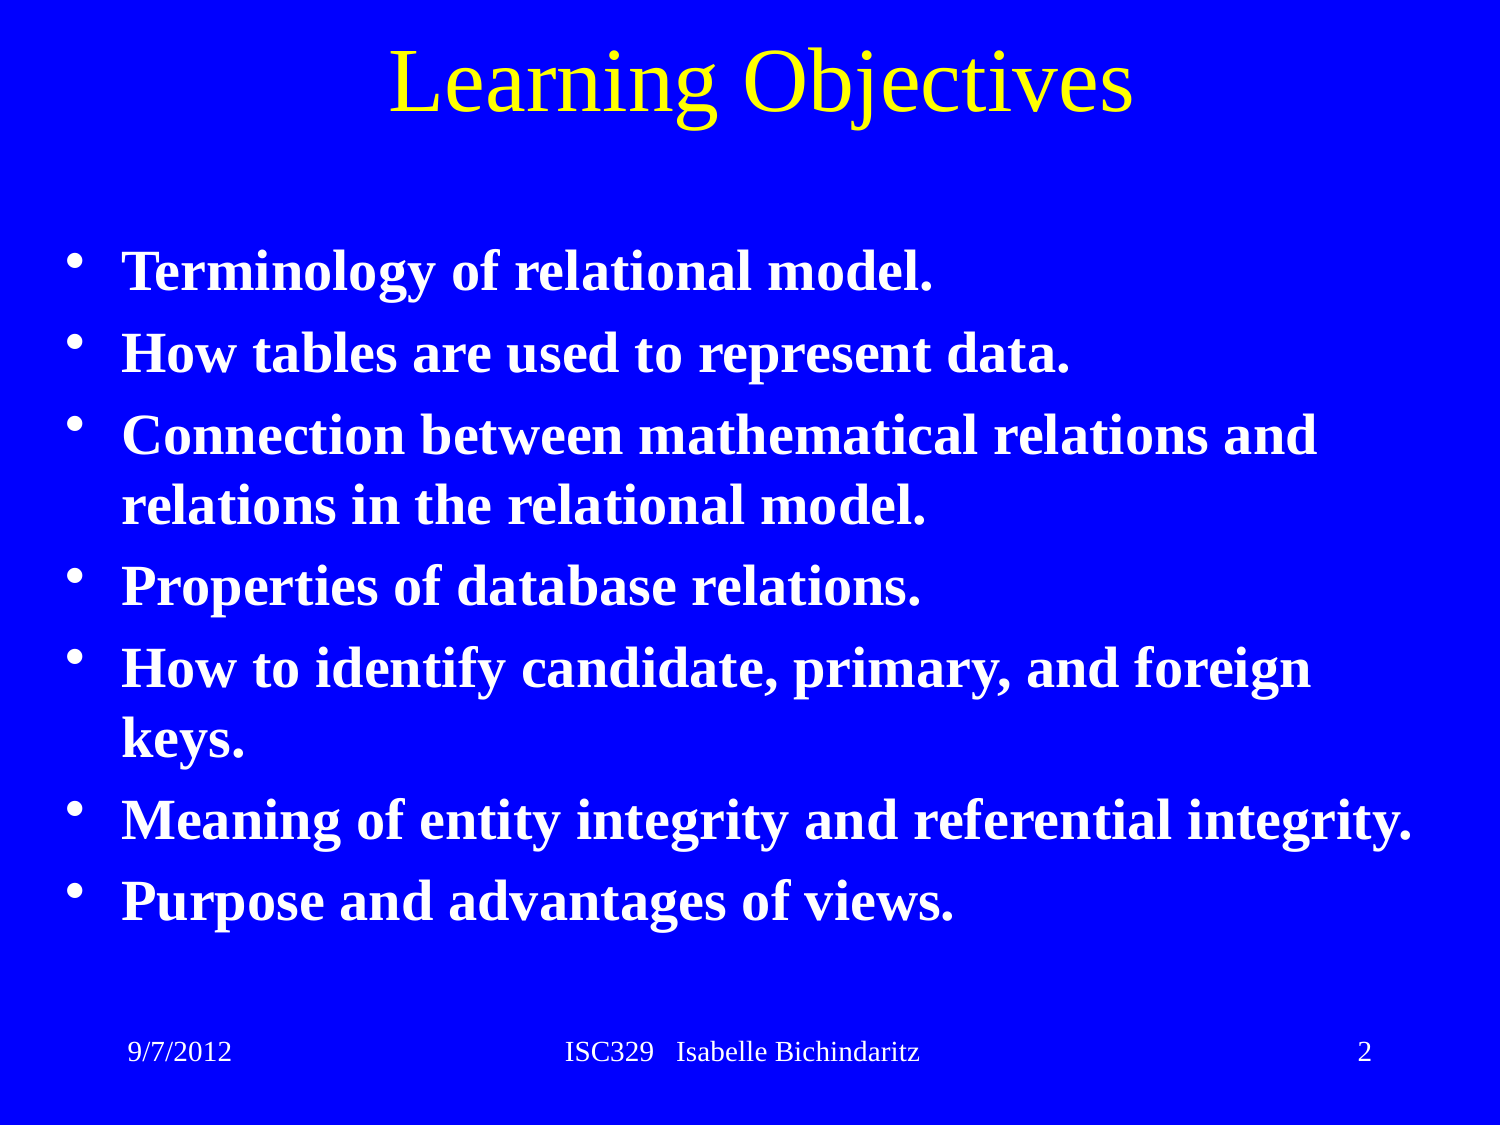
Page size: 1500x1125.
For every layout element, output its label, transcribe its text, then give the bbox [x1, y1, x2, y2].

slide_number 2 [1074, 1024, 1388, 1101]
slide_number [112, 1024, 426, 1101]
list Terminology of relational model. How tables are used to represent data. Connection between mathematical relations and relations in the relational model. Properties of database relations. How to identify candidate, primary, and foreign keys. Meaning of entity integrity and referential integrity. Purpose and advantages of views. [49, 224, 1451, 976]
footer ISC329 Isabelle Bichindaritz [512, 1024, 988, 1101]
title Learning Objectives [124, 0, 1401, 151]
